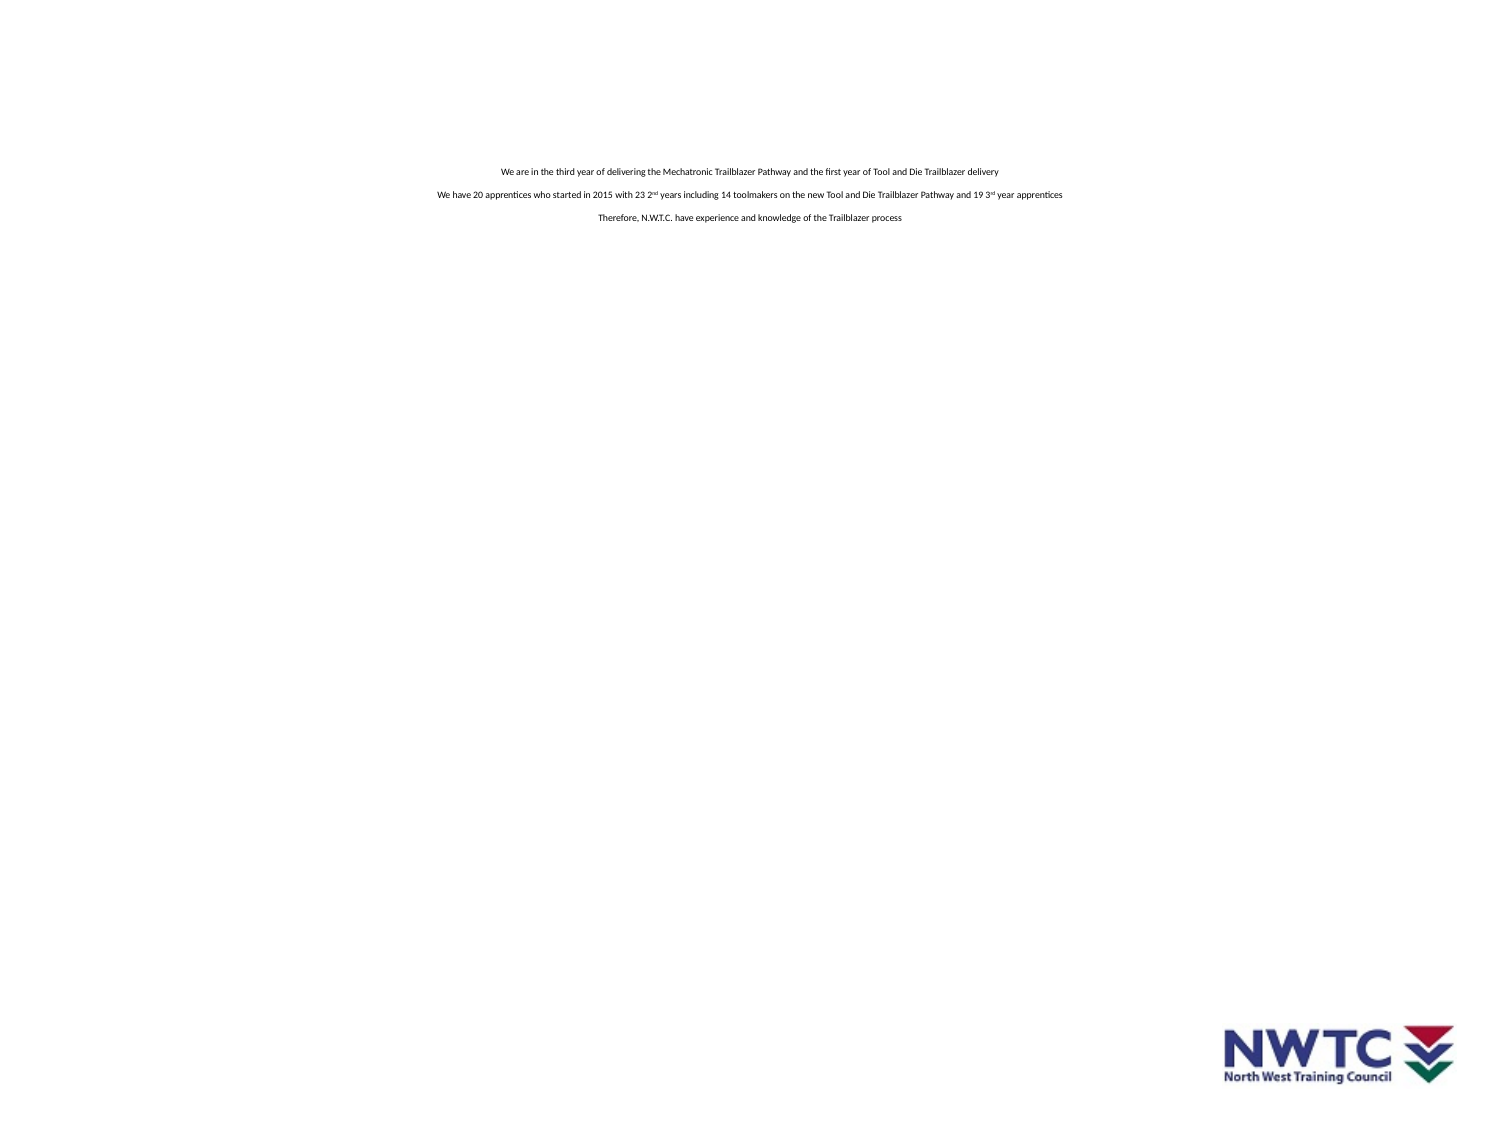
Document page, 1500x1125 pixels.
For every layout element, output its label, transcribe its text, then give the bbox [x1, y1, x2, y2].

picture [1222, 1023, 1457, 1089]
title We are in the third year of delivering the Mechatronic Trailblazer Pathway and the first year of Tool and Die Trailblazer delivery We have 20 apprentices who started in 2015 with 23 2nd years including 14 toolmakers on the new Tool and Die Trailblazer Pathway and 19 3rd year apprentices Therefore, N.W.T.C. have experience and knowledge of the Trailblazer process [75, 45, 1425, 233]
